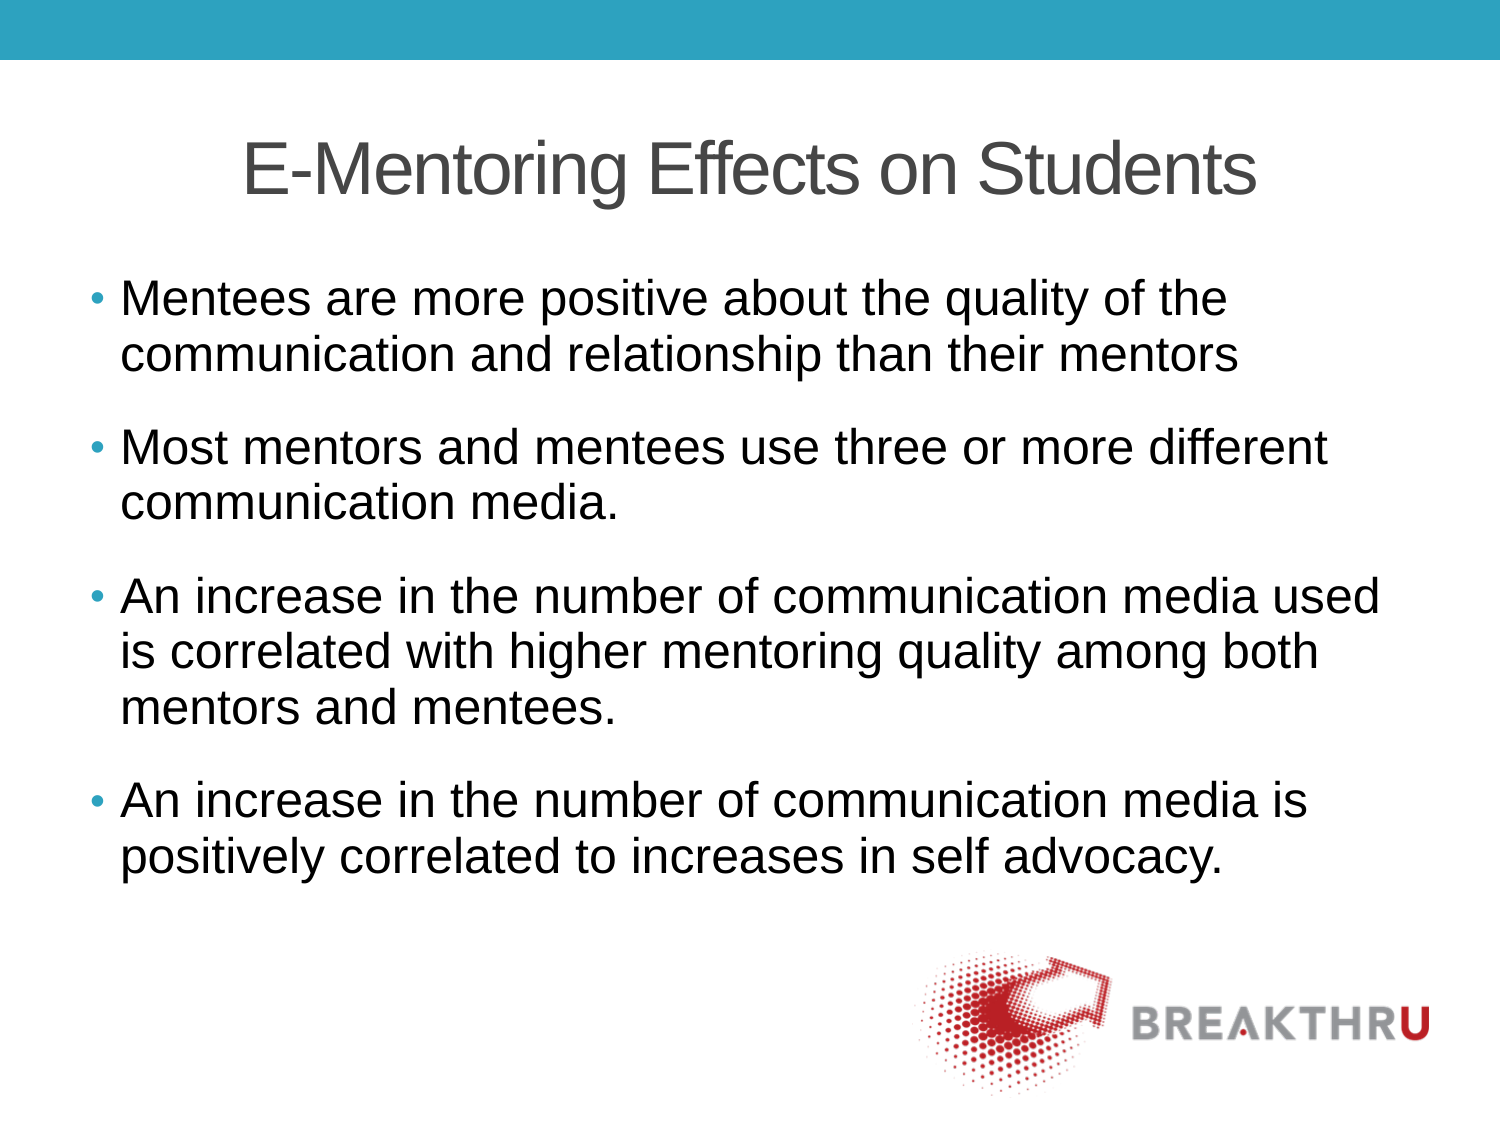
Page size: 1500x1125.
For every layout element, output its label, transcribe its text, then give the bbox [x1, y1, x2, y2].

list Mentees are more positive about the quality of the communication and relationship than their mentors Most mentors and mentees use three or more different communication media. An increase in the number of communication media used is correlated with higher mentoring quality among both mentors and mentees. An increase in the number of communication media is positively correlated to increases in self advocacy. [75, 262, 1425, 1063]
title E-Mentoring Effects on Students [75, 87, 1425, 250]
picture [912, 949, 1429, 1098]
